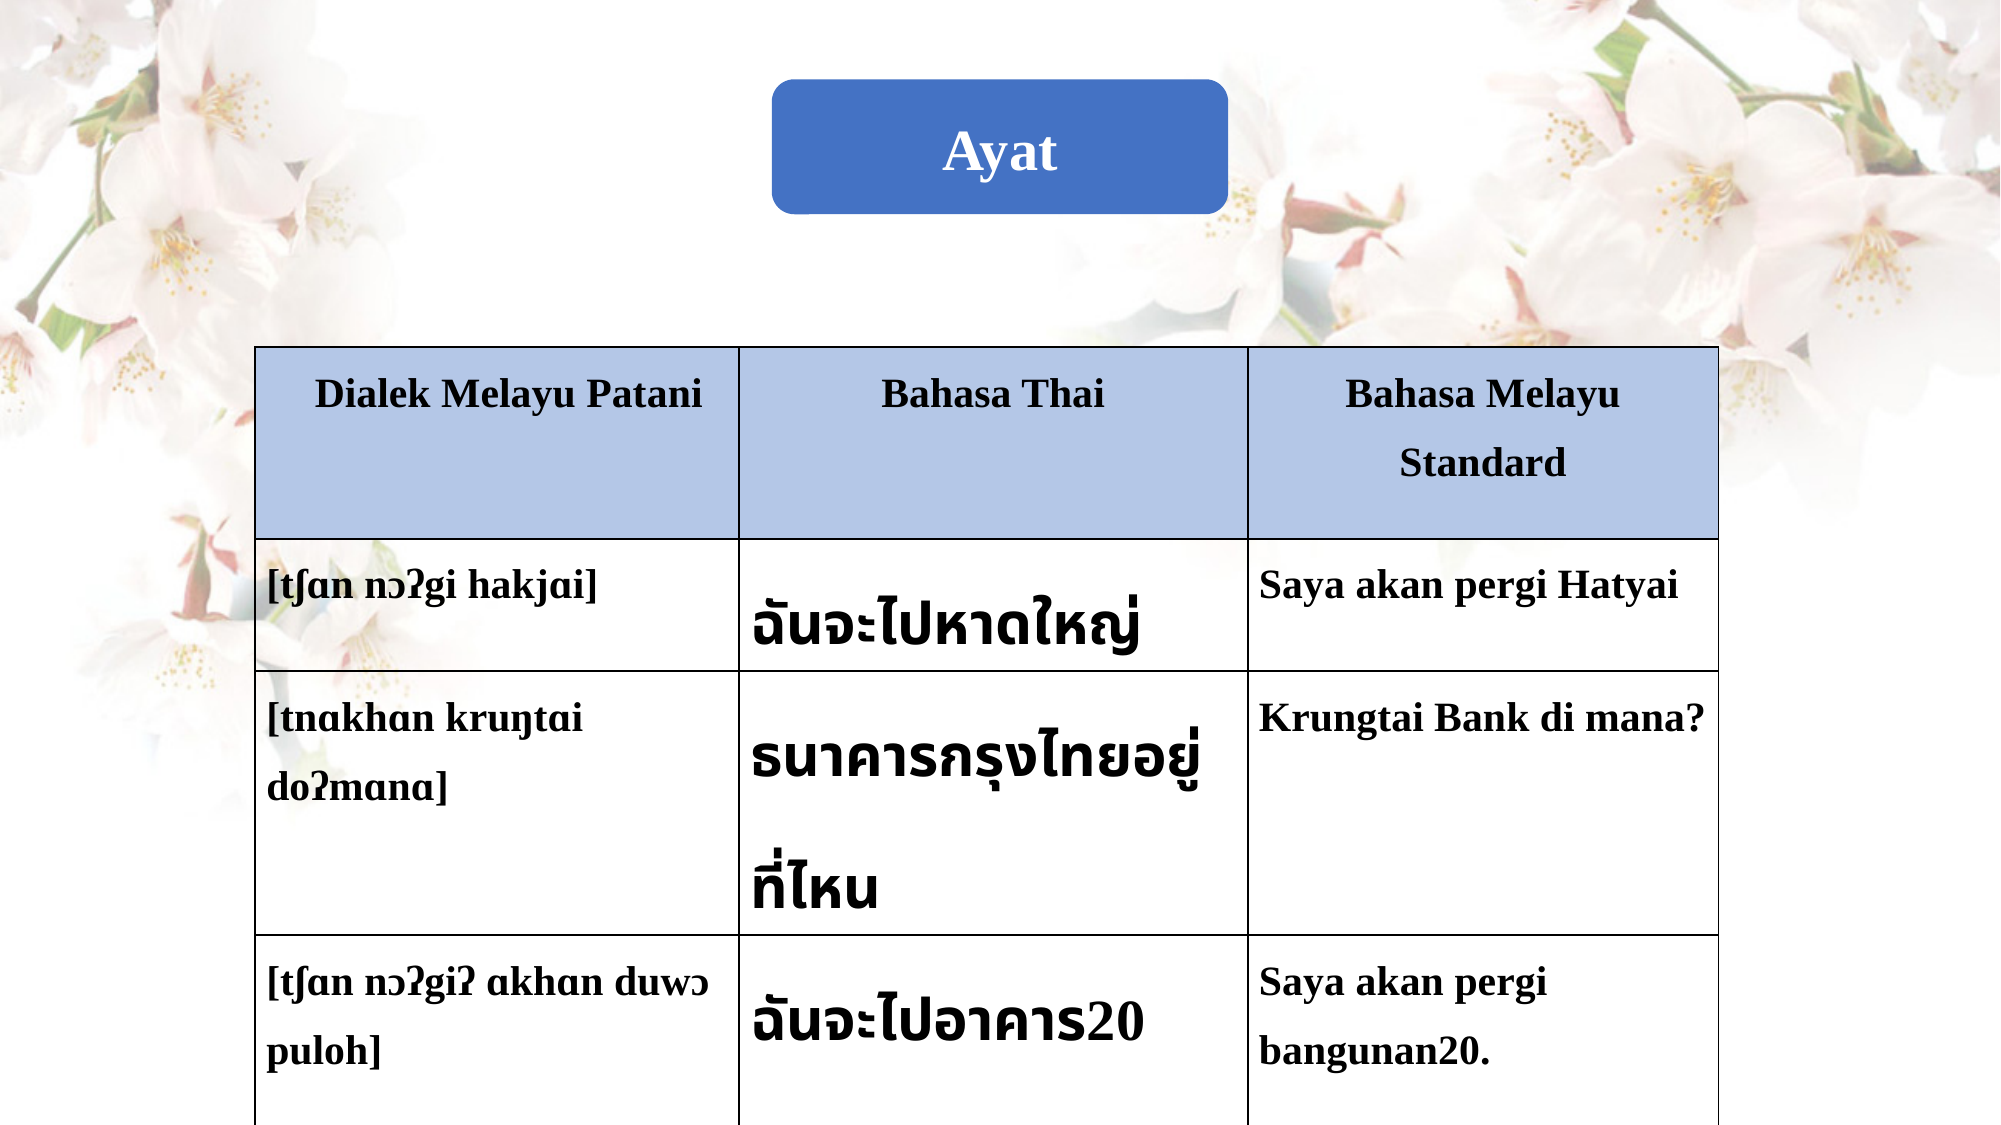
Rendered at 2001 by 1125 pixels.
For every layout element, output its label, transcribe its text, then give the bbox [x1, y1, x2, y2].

picture [0, 0, 2001, 1125]
table_cell [tʃɑn nɔʔgi hakjɑi] [256, 540, 738, 670]
text_box Ayat [770, 78, 1230, 216]
table_cell ธนาคารกรุงไทยอยู่ที่ไหน [740, 672, 1247, 934]
table_cell ฉันจะไปหาดใหญ่ [740, 606, 1247, 670]
table_cell [tʃɑn nɔʔgiʔ ɑkhɑn duwɔ puloh] [256, 936, 738, 1125]
table_header Bahasa Melayu Standard [1249, 348, 1718, 538]
table_cell Krungtai Bank di mana? [1249, 672, 1718, 934]
table_cell [tnɑkhɑn kruŋtɑi doʔmɑnɑ] [256, 672, 738, 934]
table_cell Saya akan pergi bangunan20. [1249, 936, 1718, 1125]
picture [665, 519, 1335, 606]
table_cell Saya akan pergi Hatyai [1249, 540, 1718, 670]
table_header Bahasa Thai [740, 348, 1247, 519]
table_cell ฉันจะไปอาคาร20 [740, 936, 1247, 1125]
table_header Dialek Melayu Patani [256, 348, 738, 538]
